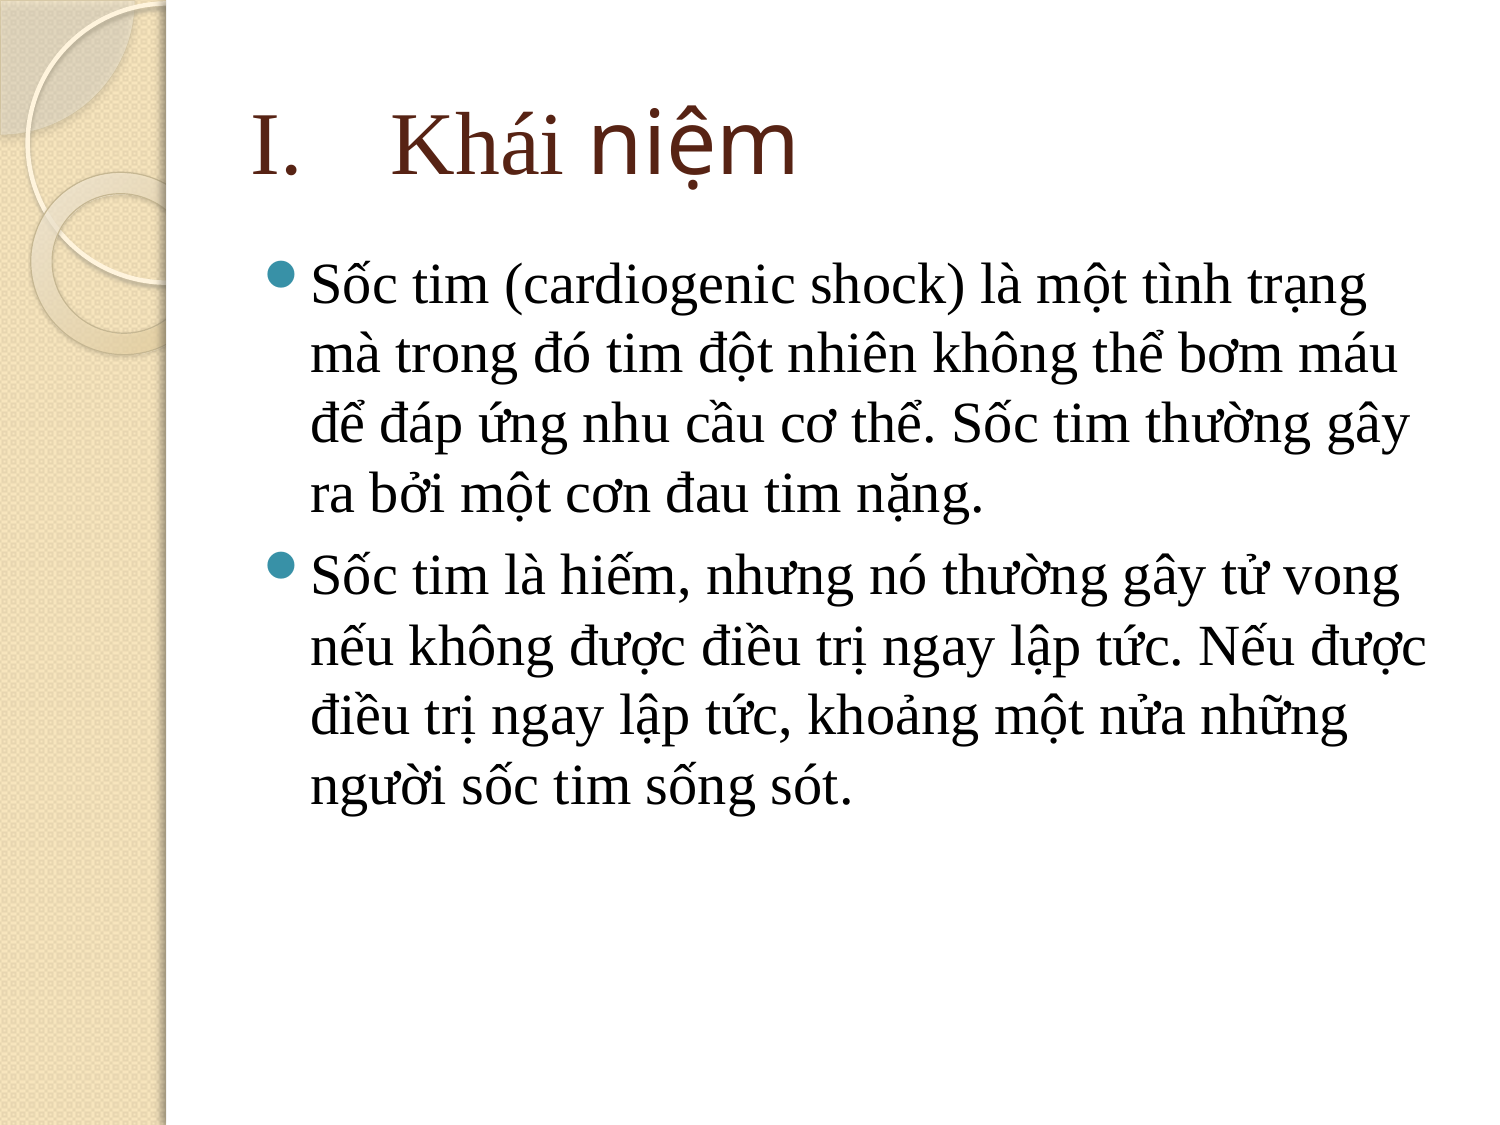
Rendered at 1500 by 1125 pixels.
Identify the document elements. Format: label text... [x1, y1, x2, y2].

title Khái niệm [235, 45, 1466, 233]
list Sốc tim (cardiogenic shock) là một tình trạng mà trong đó tim đột nhiên không thể bơm máu để đáp ứng nhu cầu cơ thể. Sốc tim thường gây ra bởi một cơn đau tim nặng. Sốc tim là hiếm, nhưng nó thường gây tử vong nếu không được điều trị ngay lập tức. Nếu được điều trị ngay lập tức, khoảng một nửa những người sốc tim sống sót. [235, 237, 1466, 1025]
